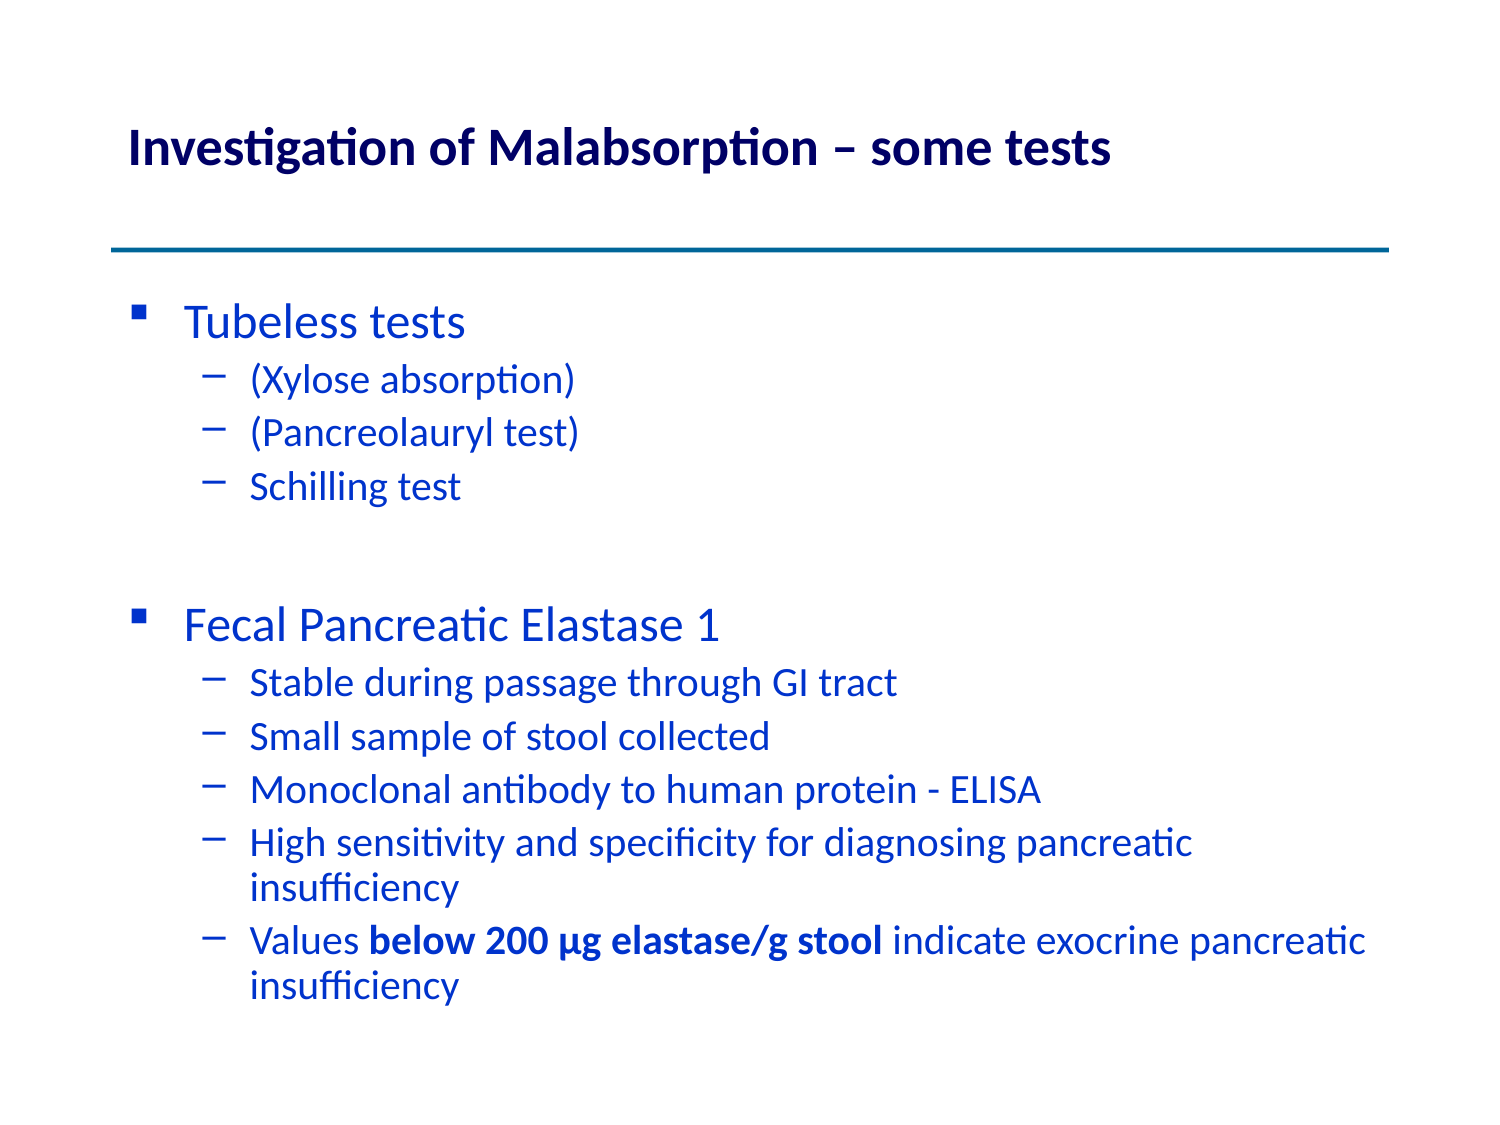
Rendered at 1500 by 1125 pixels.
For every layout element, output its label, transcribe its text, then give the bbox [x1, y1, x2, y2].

list Tubeless tests (Xylose absorption) (Pancreolauryl test) Schilling test Fecal Pancreatic Elastase 1 Stable during passage through GI tract Small sample of stool collected Monoclonal antibody to human protein - ELISA High sensitivity and specificity for diagnosing pancreatic insufficiency Values below 200 µg elastase/g stool indicate exocrine pancreatic insufficiency [112, 287, 1388, 1047]
title Investigation of Malabsorption – some tests [112, 37, 1388, 250]
